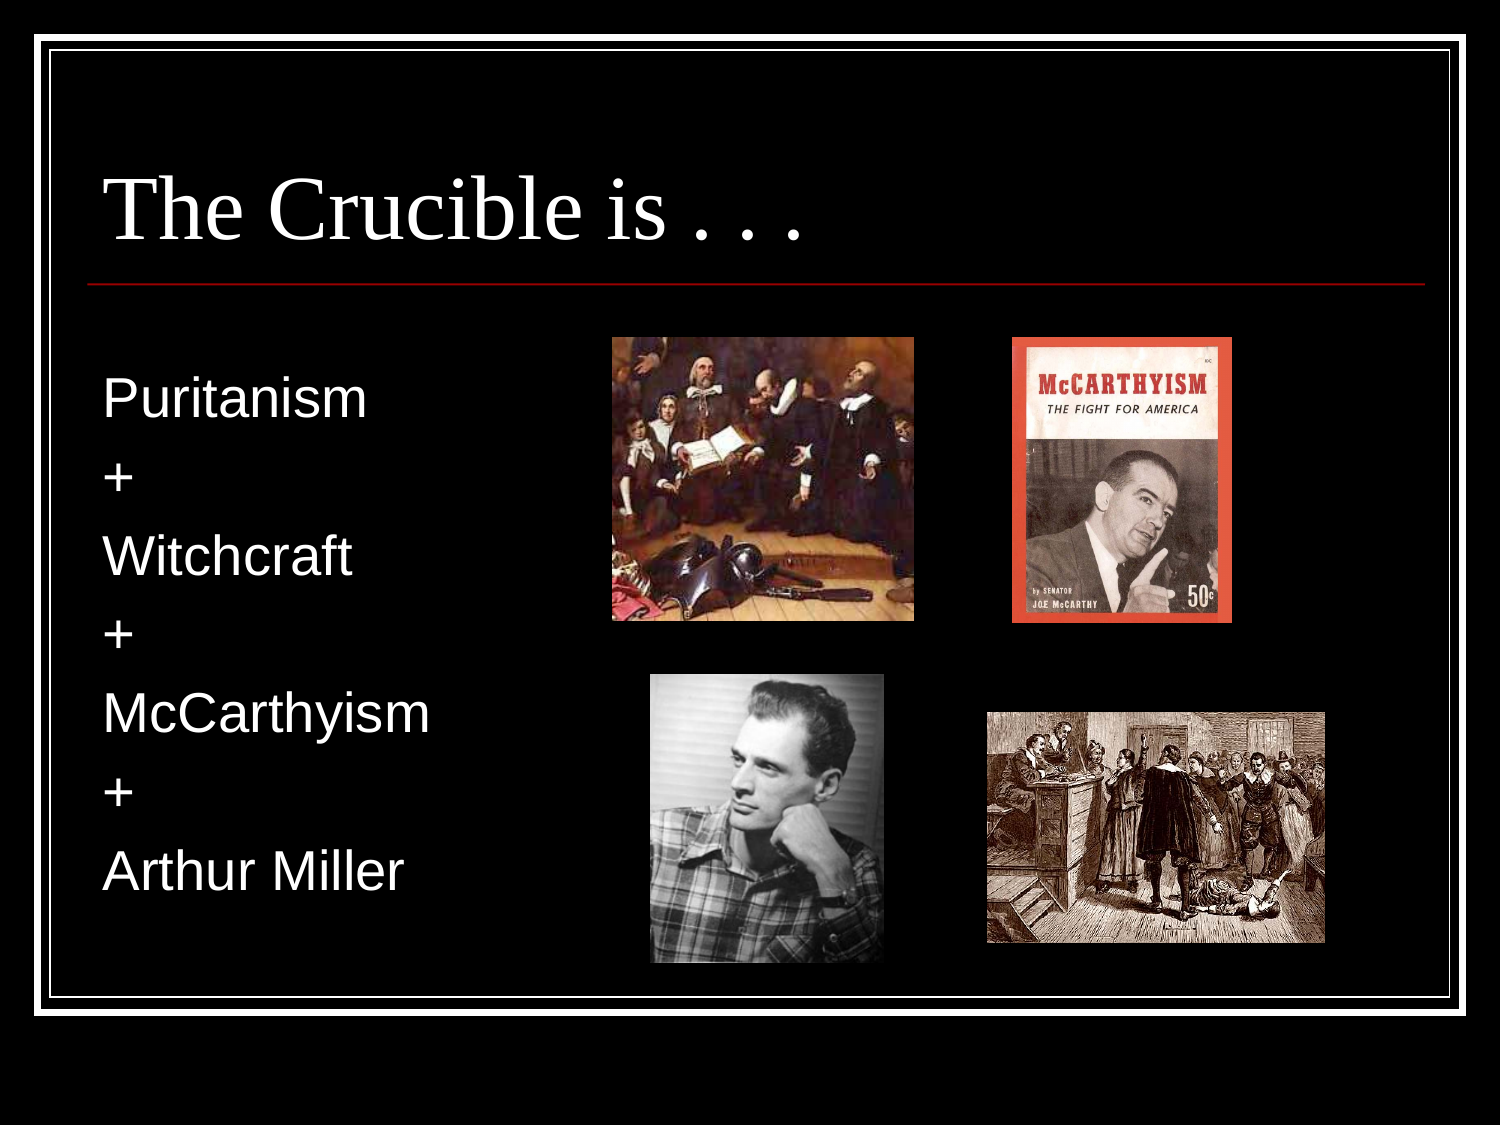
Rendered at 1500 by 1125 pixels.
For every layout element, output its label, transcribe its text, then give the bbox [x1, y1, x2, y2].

picture [1012, 337, 1232, 623]
list Puritanism + Witchcraft + McCarthyism + Arthur Miller [87, 275, 744, 963]
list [987, 712, 1325, 943]
picture [649, 674, 884, 963]
title The Crucible is . . . [87, 77, 1425, 266]
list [612, 337, 914, 621]
